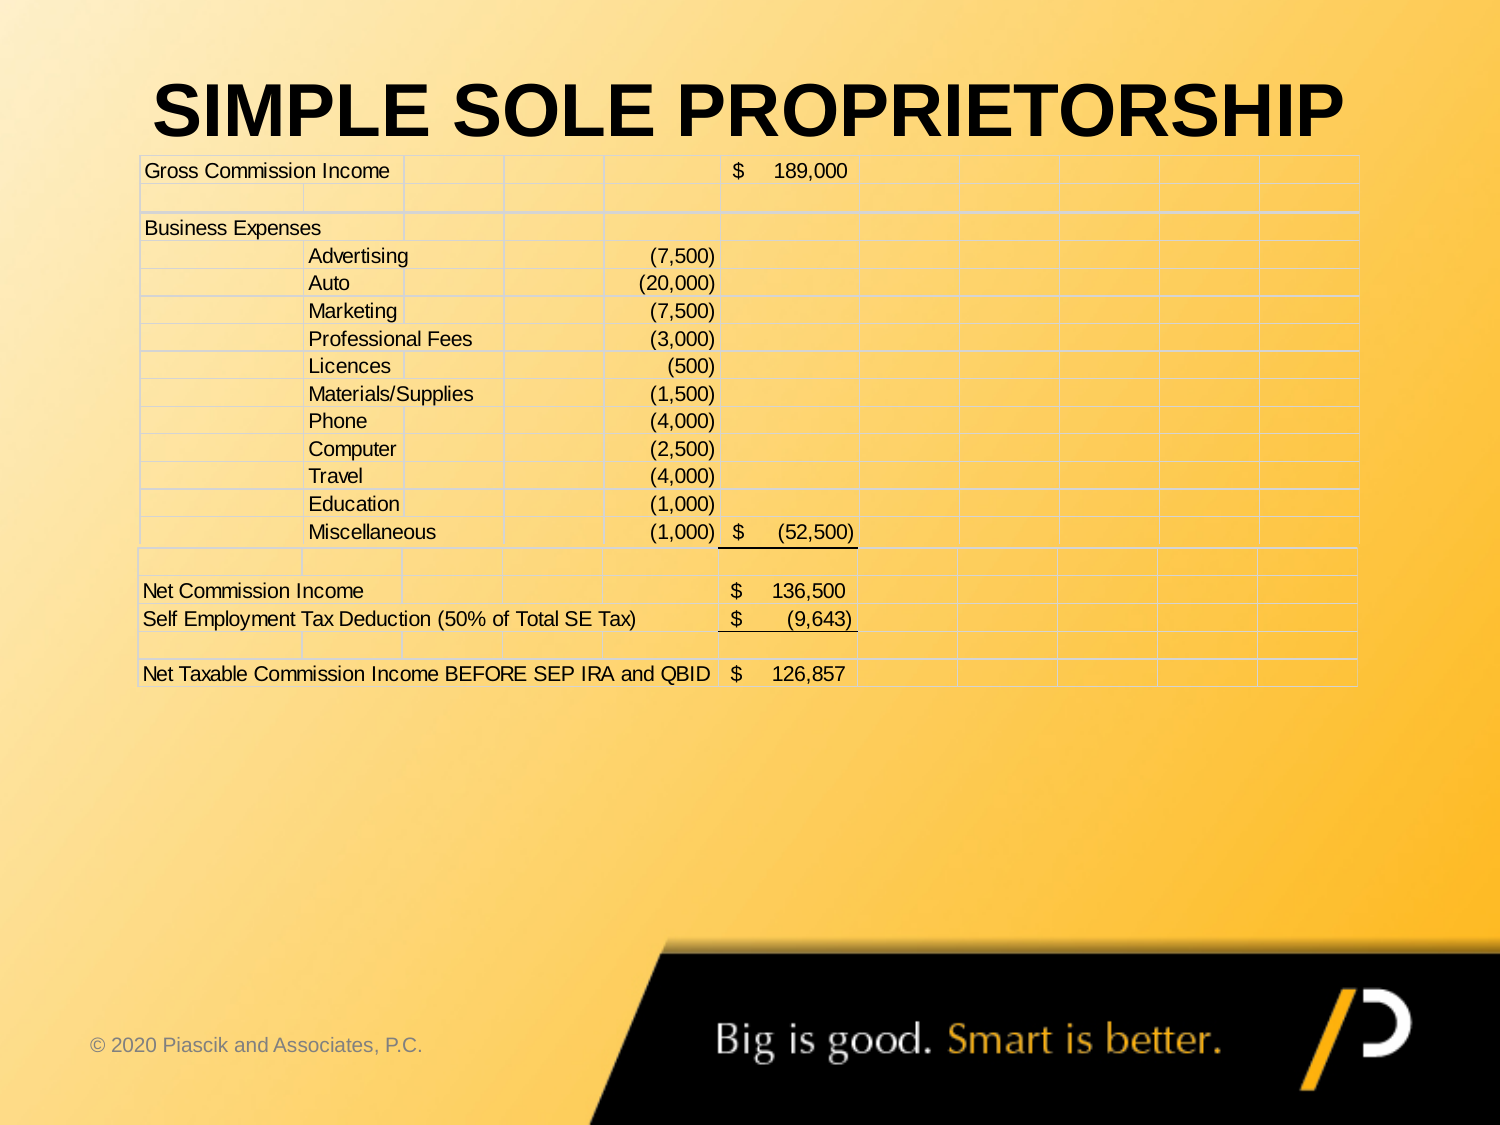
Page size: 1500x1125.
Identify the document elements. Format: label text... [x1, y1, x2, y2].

title SIMPLE SOLE PROPRIETORSHIP [75, 12, 1425, 200]
picture [0, 0, 1500, 1125]
slide_number © 2020 Piascik and Associates, P.C. [74, 1024, 676, 1103]
